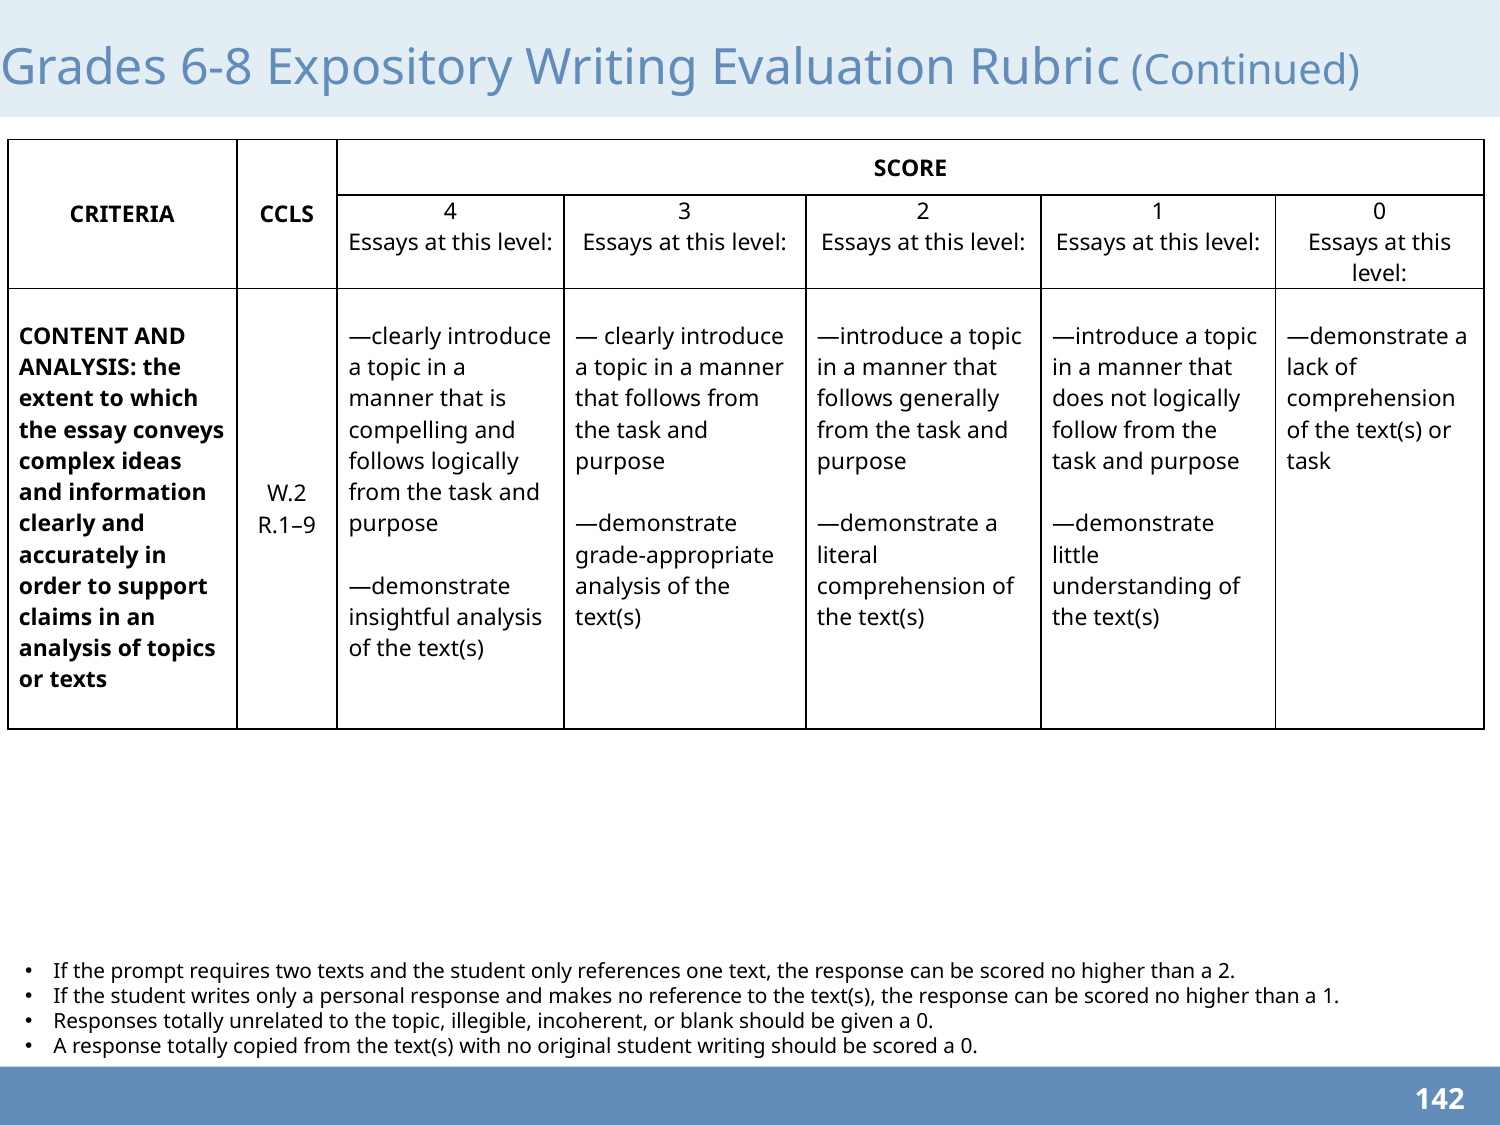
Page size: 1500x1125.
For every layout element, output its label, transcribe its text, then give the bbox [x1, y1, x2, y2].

table_cell — clearly introduce a topic in a manner that follows from the task and purpose —demonstrate grade-appropriate analysis of the text(s) [565, 289, 805, 728]
table_header CCLS [238, 140, 336, 288]
table_cell —introduce a topic in a manner that follows generally from the task and purpose —demonstrate a literal comprehension of the text(s) [807, 289, 1040, 728]
slide_number 142 [1414, 1079, 1500, 1125]
table_cell 3 Essays at this level: [565, 196, 805, 288]
table_header SCORE [338, 140, 1483, 194]
table_cell 2 Essays at this level: [807, 196, 1040, 288]
table_cell 4 Essays at this level: [338, 196, 563, 288]
table_cell —demonstrate a lack of comprehension of the text(s) or task [1276, 289, 1483, 728]
title Grades 6-8 Expository Writing Evaluation Rubric (Continued) [0, 33, 1500, 109]
table_cell 1 Essays at this level: [1042, 196, 1275, 288]
text_box If the prompt requires two texts and the student only references one text, the response can be scored no higher than a 2. If the student writes only a personal response and makes no reference to the text(s), the response can be scored no higher than a 1. Responses totally unrelated to the topic, illegible, incoherent, or blank should be given a 0. A response totally copied from the text(s) with no original student writing should be scored a 0. [10, 950, 1487, 1066]
table_cell —clearly introduce a topic in a manner that is compelling and follows logically from the task and purpose —demonstrate insightful analysis of the text(s) [338, 289, 563, 728]
table_cell —introduce a topic in a manner that does not logically follow from the task and purpose —demonstrate little understanding of the text(s) [1042, 289, 1275, 728]
table_cell 0 Essays at this level: [1276, 196, 1483, 288]
table_cell CONTENT AND ANALYSIS: the extent to which the essay conveys complex ideas and information clearly and accurately in order to support claims in an analysis of topics or texts [9, 289, 236, 728]
table_cell W.2 R.1–9 [238, 289, 336, 728]
table_header CRITERIA [9, 140, 236, 288]
